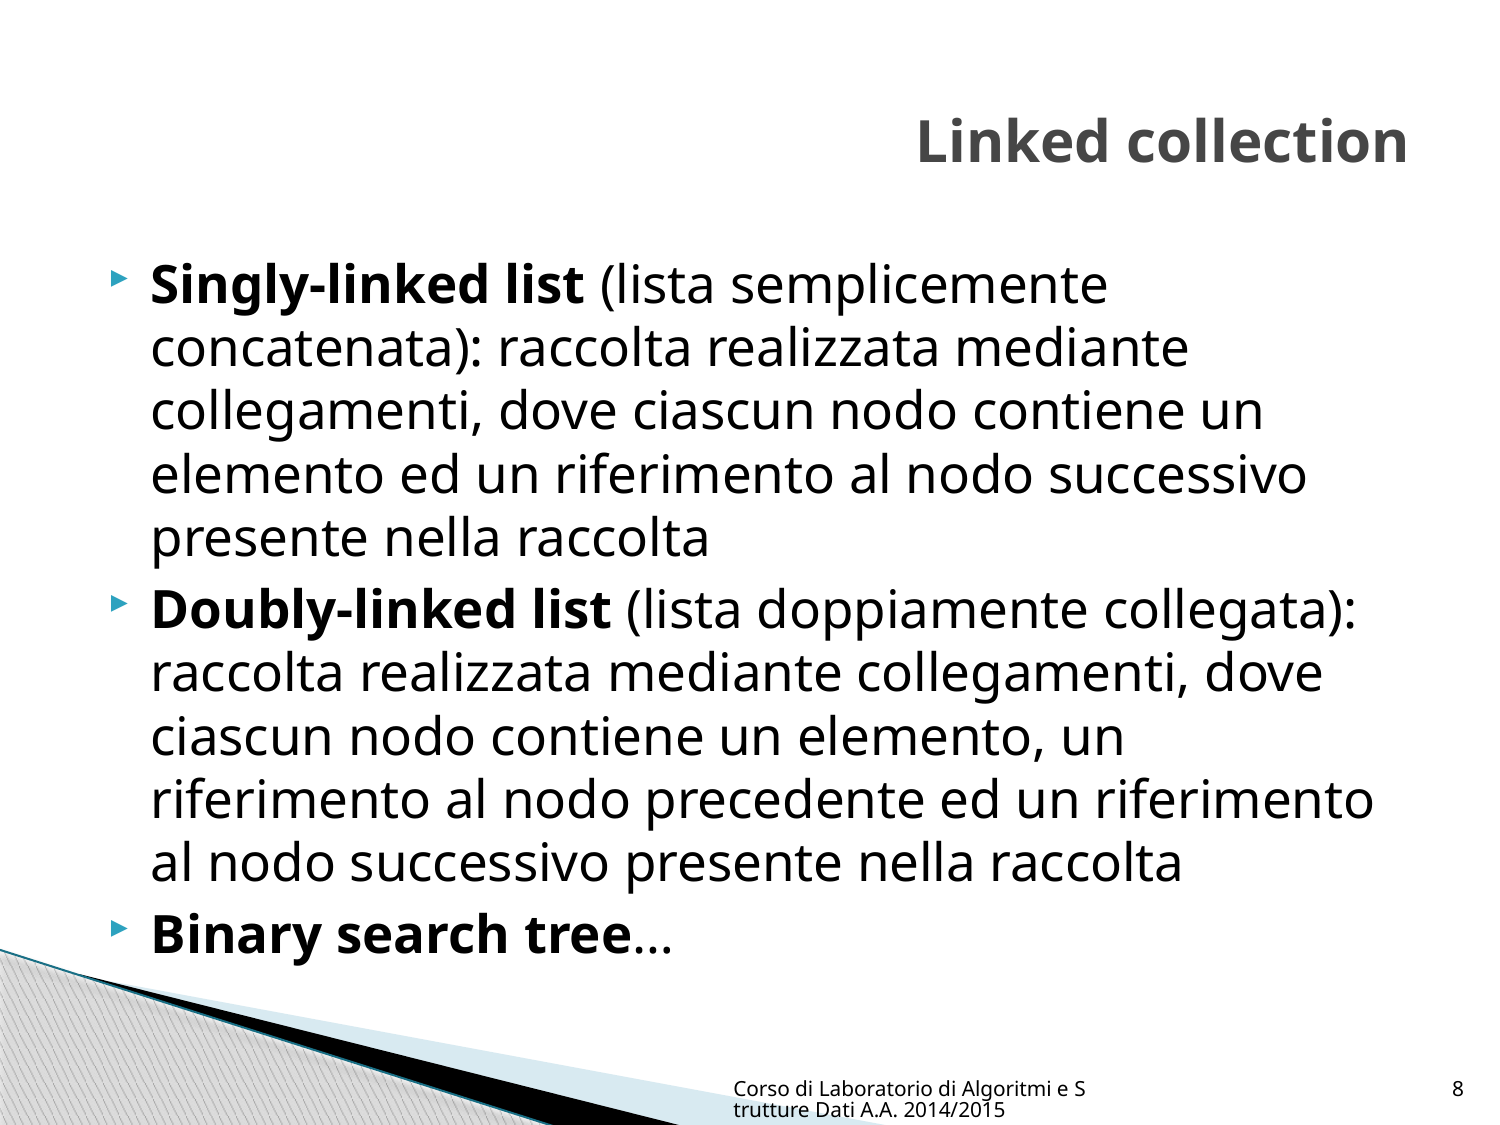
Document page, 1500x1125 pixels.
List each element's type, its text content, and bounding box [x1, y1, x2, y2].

slide_number 8 [1418, 1051, 1479, 1112]
footer Corso di Laboratorio di Algoritmi e Strutture Dati A.A. 2014/2015 [718, 1051, 1105, 1112]
list Singly-linked list (lista semplicemente concatenata): raccolta realizzata mediante collegamenti, dove ciascun nodo contiene un elemento ed un riferimento al nodo successivo presente nella raccolta Doubly-linked list (lista doppiamente collegata): raccolta realizzata mediante collegamenti, dove ciascun nodo contiene un elemento, un riferimento al nodo precedente ed un riferimento al nodo successivo presente nella raccolta Binary search tree… [75, 243, 1425, 986]
title Linked collection [75, 45, 1425, 233]
